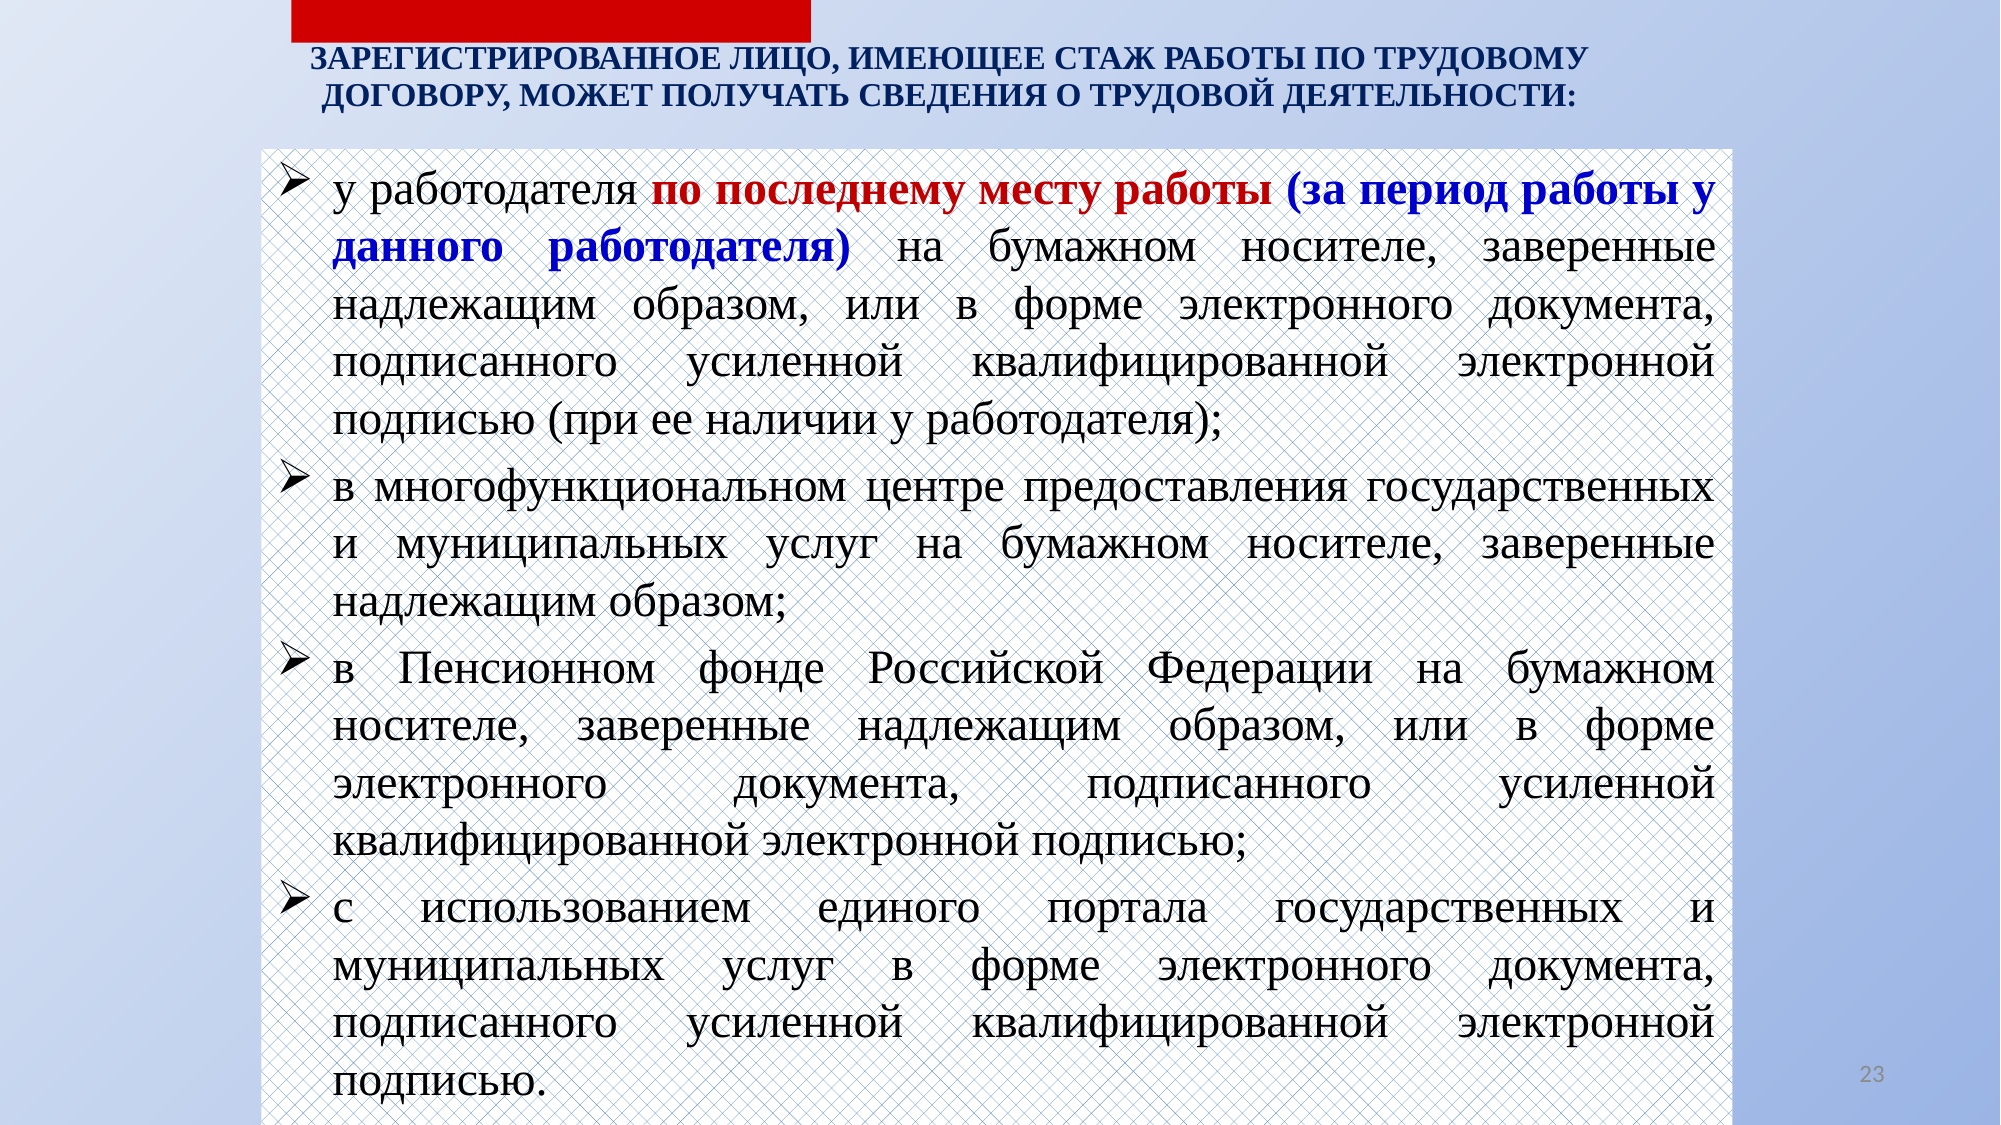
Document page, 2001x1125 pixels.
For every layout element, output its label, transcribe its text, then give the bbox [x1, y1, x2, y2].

list у работодателя по последнему месту работы (за период работы у данного работодателя) на бумажном носителе, заверенные надлежащим образом, или в форме электронного документа, подписанного усиленной квалифицированной электронной подписью (при ее наличии у работодателя); в многофункциональном центре предоставления государственных и муниципальных услуг на бумажном носителе, заверенные надлежащим образом; в Пенсионном фонде Российской Федерации на бумажном носителе, заверенные надлежащим образом, или в форме электронного документа, подписанного усиленной квалифицированной электронной подписью; с использованием единого портала государственных и муниципальных услуг в форме электронного документа, подписанного усиленной квалифицированной электронной подписью. [261, 149, 1733, 1125]
slide_number 23 [1433, 1042, 1900, 1103]
table_header ЗАРЕГИСТРИРОВАННОЕ ЛИЦО, ИМЕЮЩЕЕ СТАЖ РАБОТЫ ПО ТРУДОВОМУ ДОГОВОРУ, МОЖЕТ ПОЛУЧАТЬ СВЕДЕНИЯ О ТРУДОВОЙ ДЕЯТЕЛЬНОСТИ: [197, 0, 1704, 122]
